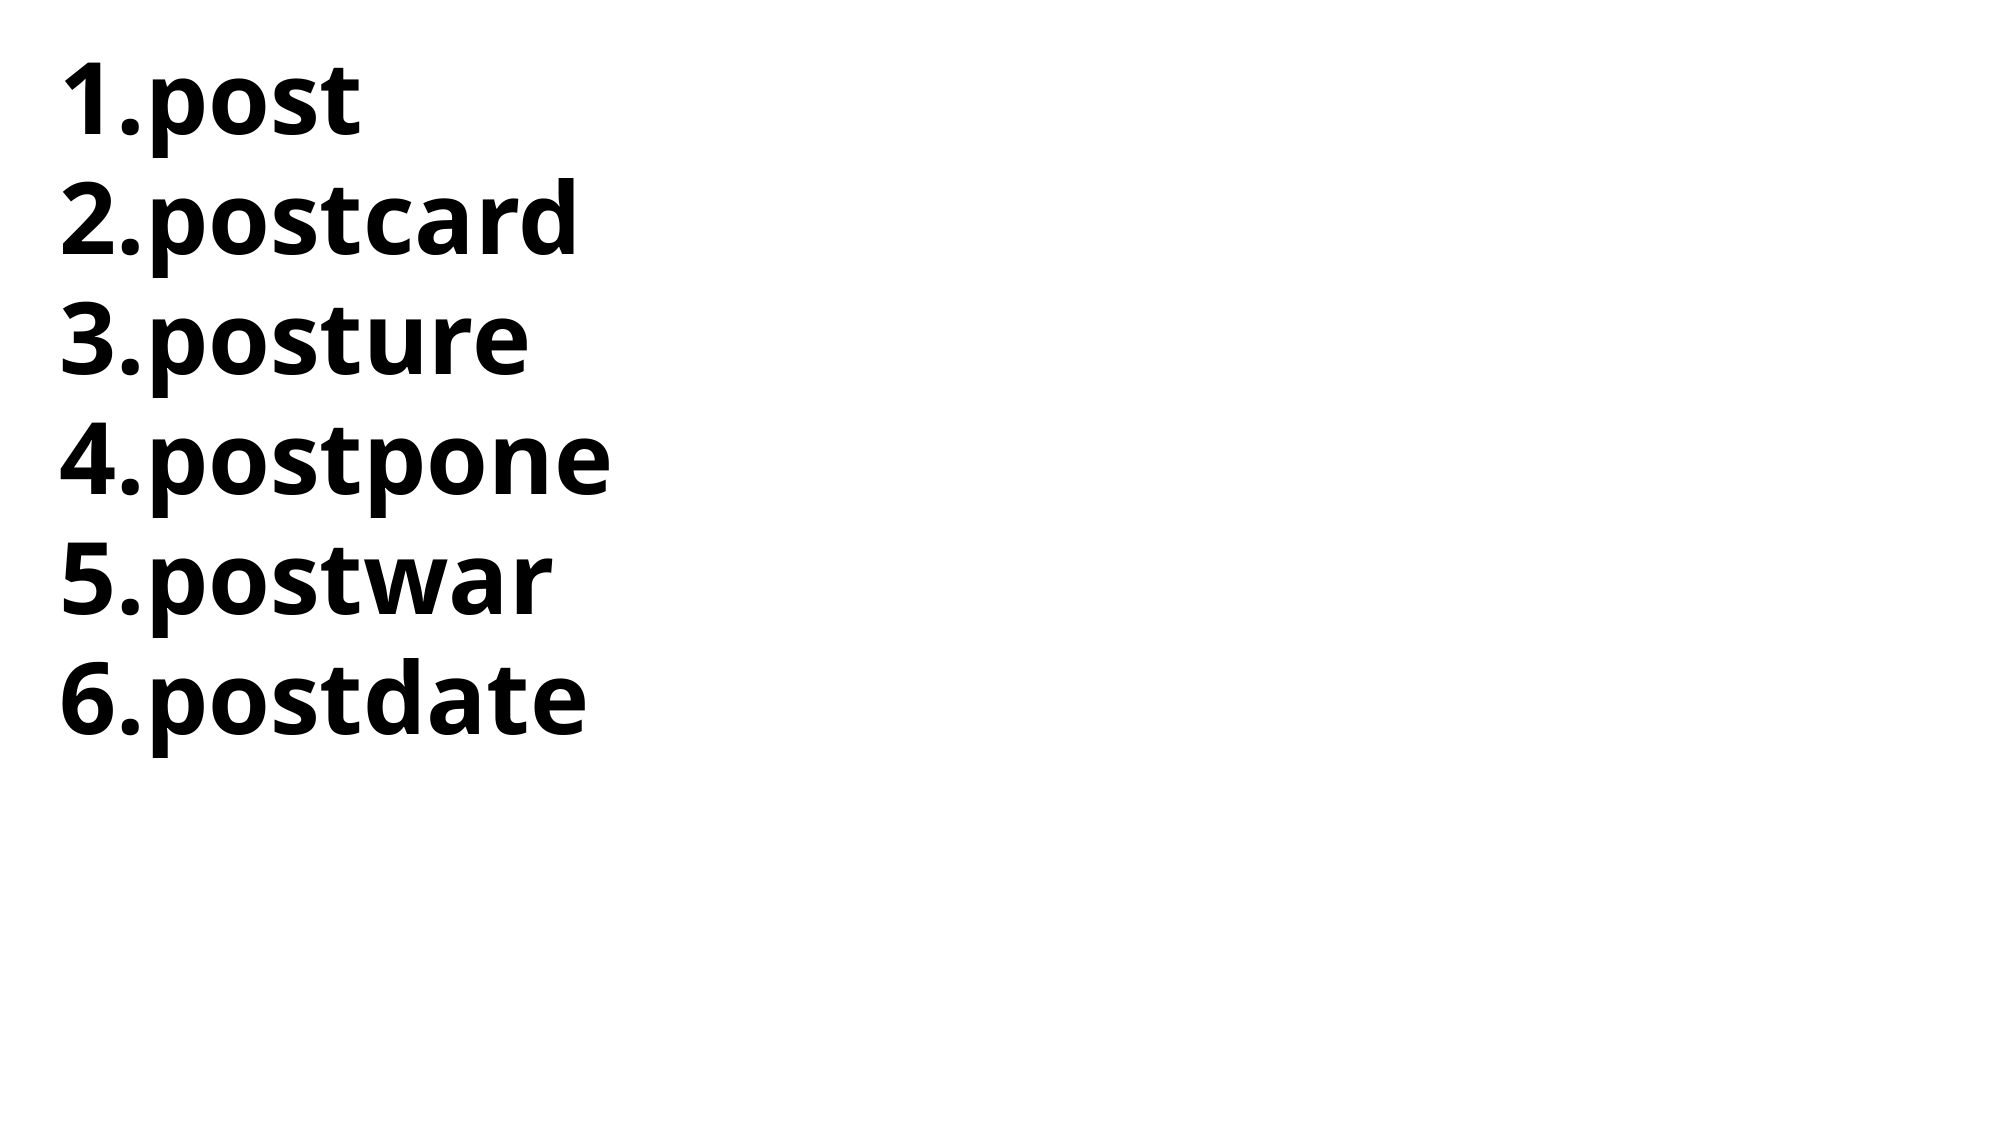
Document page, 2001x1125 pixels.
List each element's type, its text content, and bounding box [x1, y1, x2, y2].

text_box post postcard posture postpone postwar postdate [44, 27, 923, 762]
